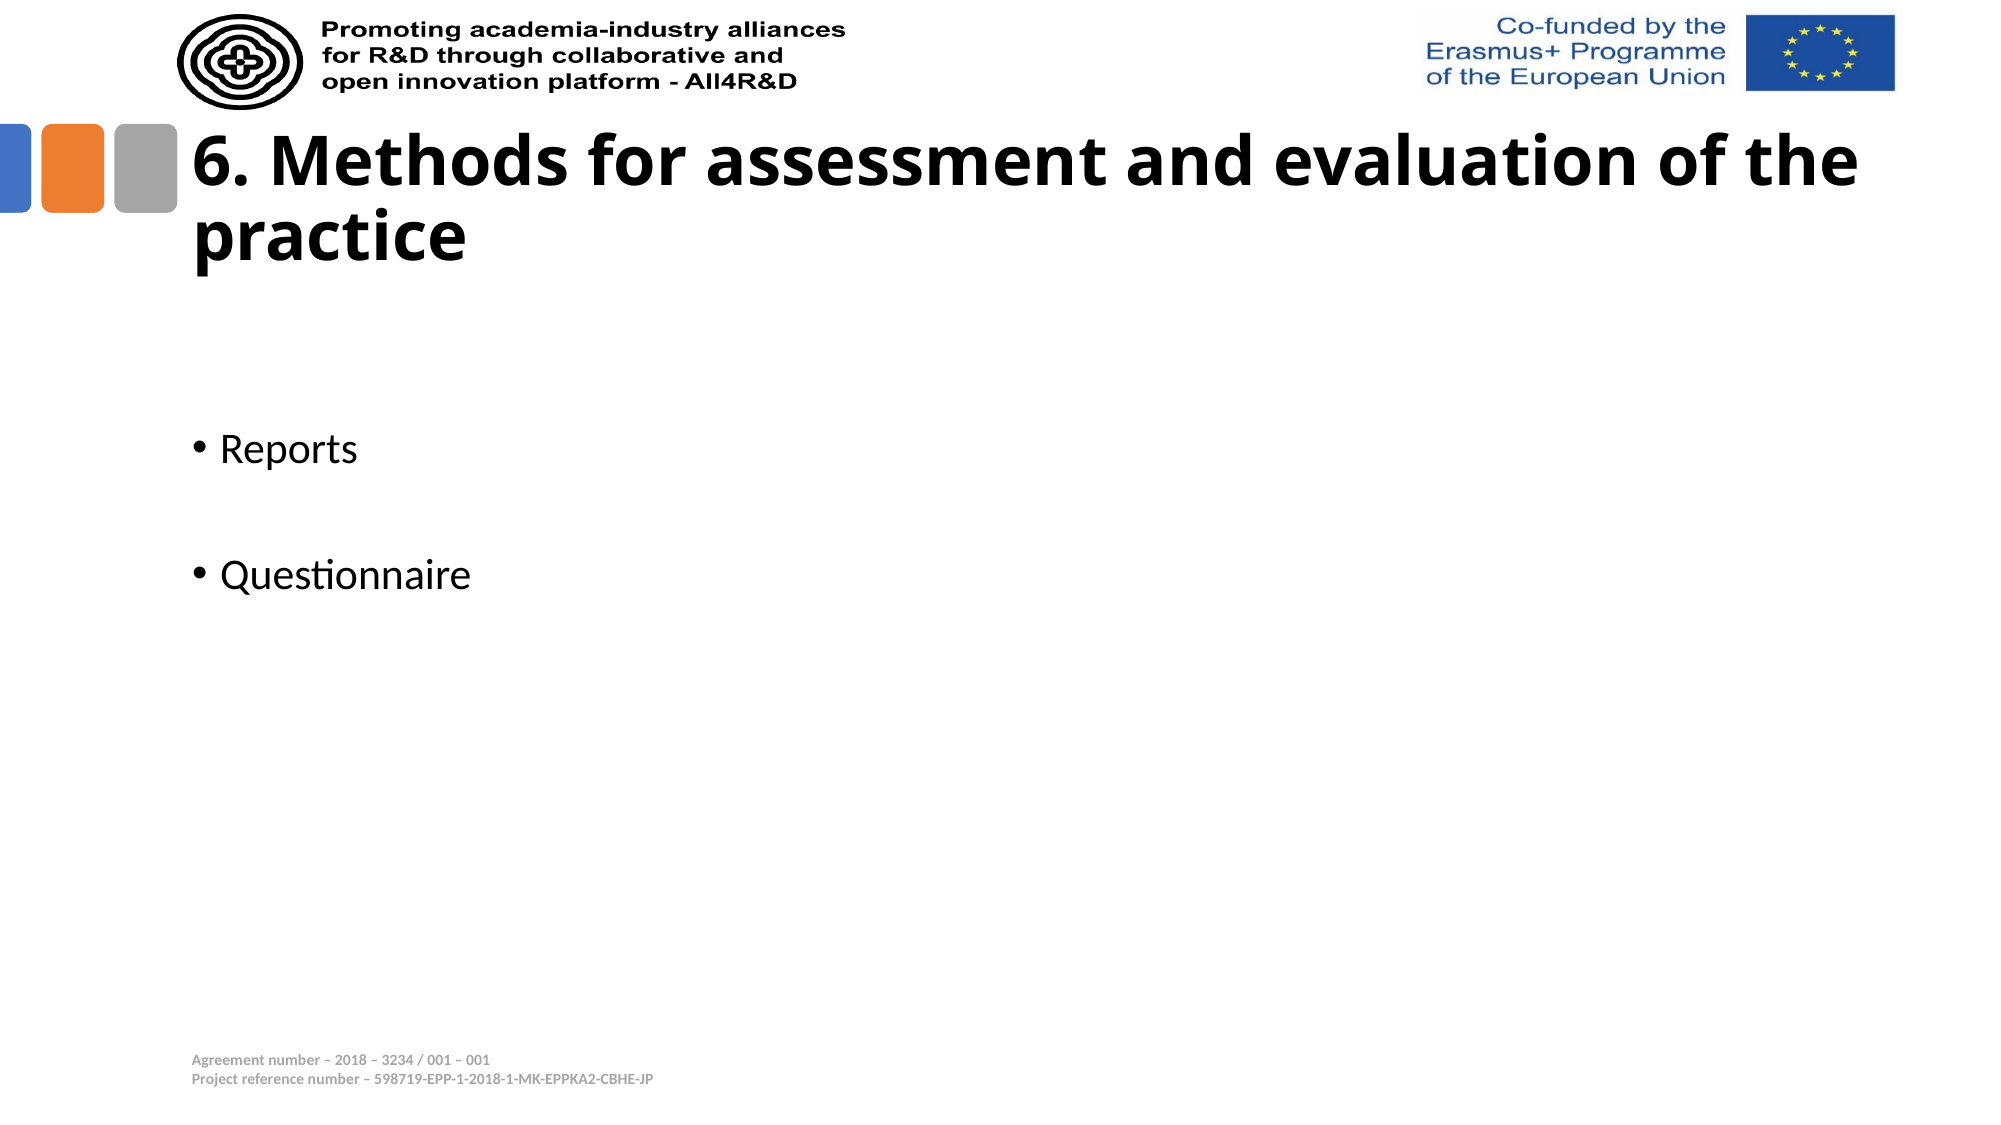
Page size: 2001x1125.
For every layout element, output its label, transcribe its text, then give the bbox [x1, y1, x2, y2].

picture [177, 14, 845, 110]
picture [1414, 8, 1903, 97]
title 6. Methods for assessment and evaluation of the practice [177, 124, 1903, 278]
list Reports Questionnaire [177, 287, 1677, 1001]
